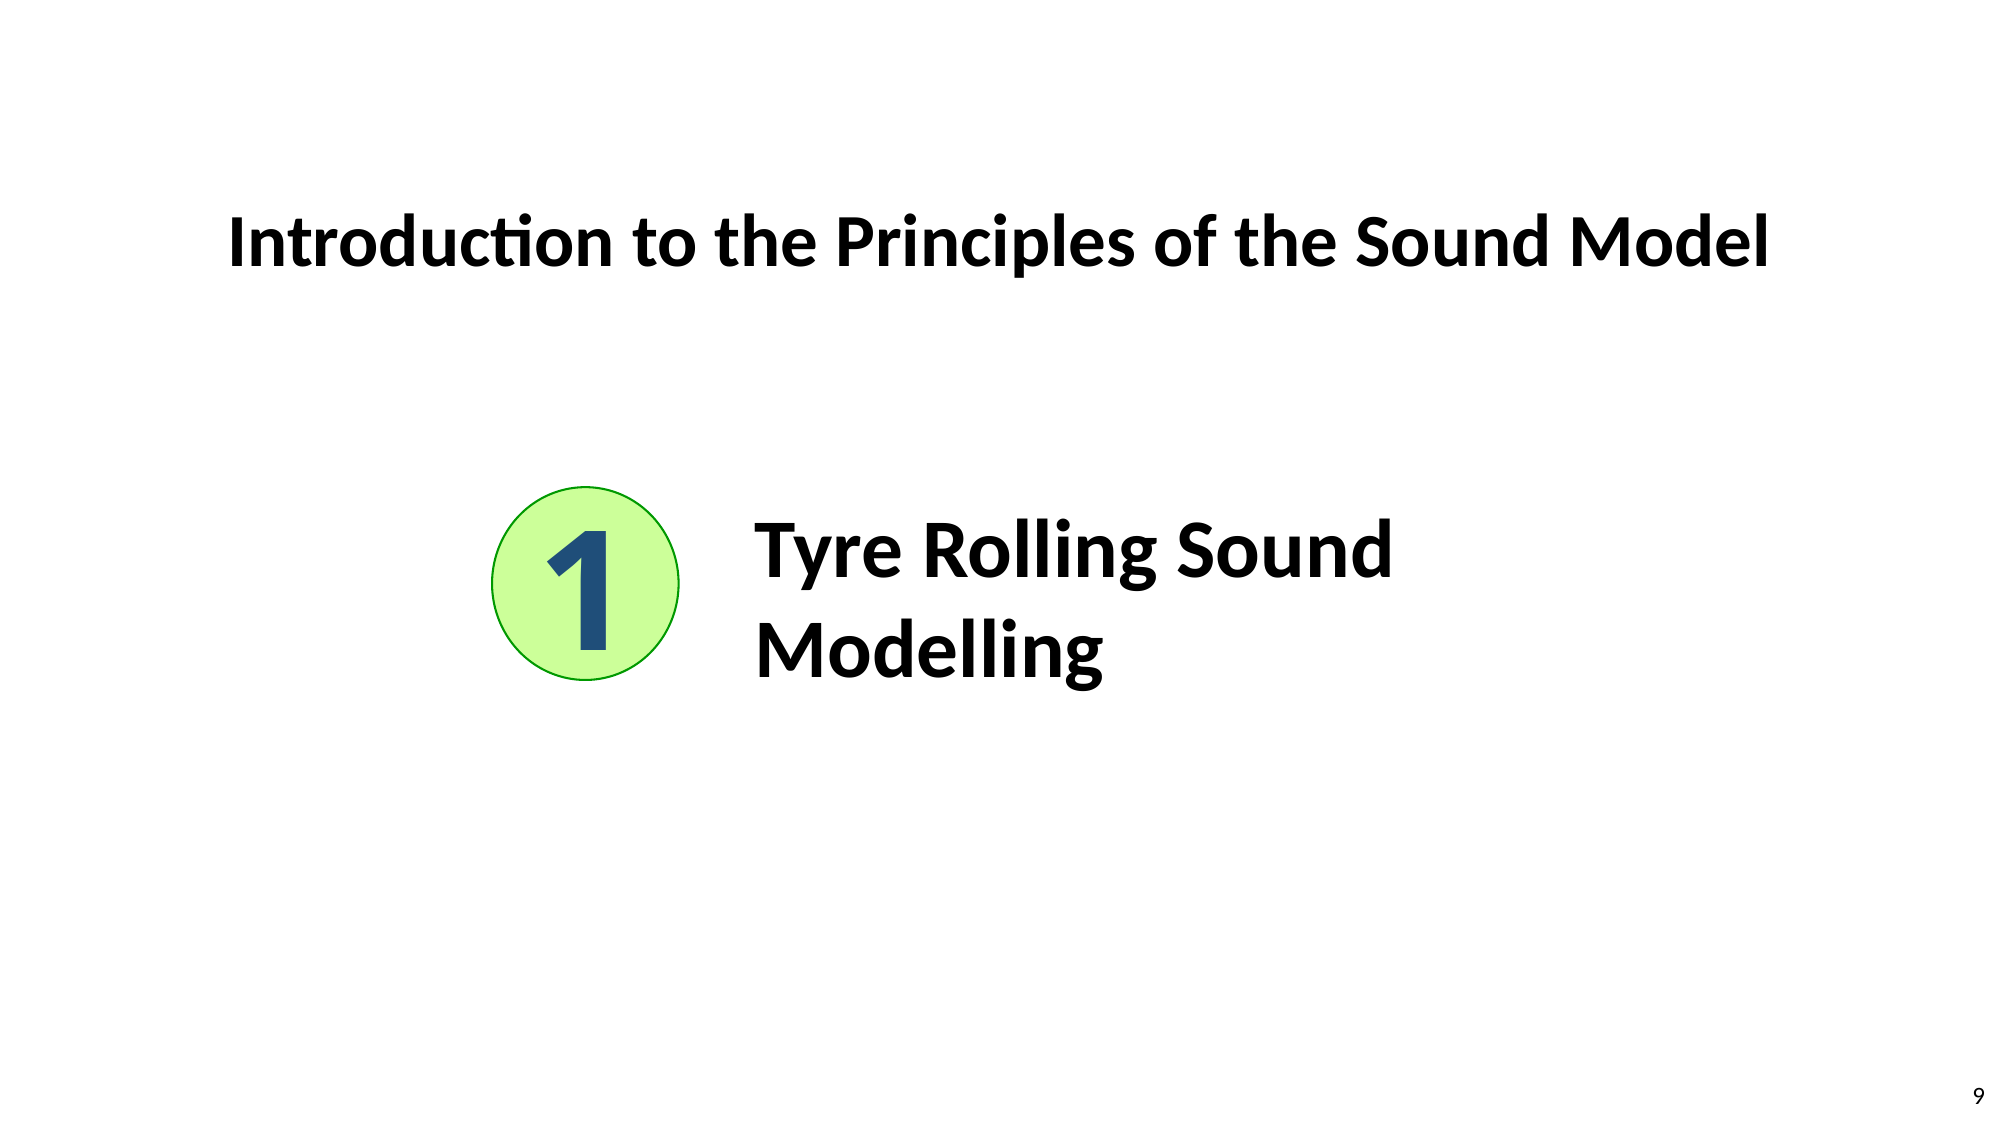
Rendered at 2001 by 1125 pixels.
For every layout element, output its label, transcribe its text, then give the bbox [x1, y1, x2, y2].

slide_number 9 [1550, 1065, 2000, 1125]
text_box 1 [491, 486, 680, 681]
text_box Introduction to the Principles of the Sound Model [102, 184, 1898, 290]
text_box Tyre Rolling Sound Modelling [740, 487, 1709, 702]
